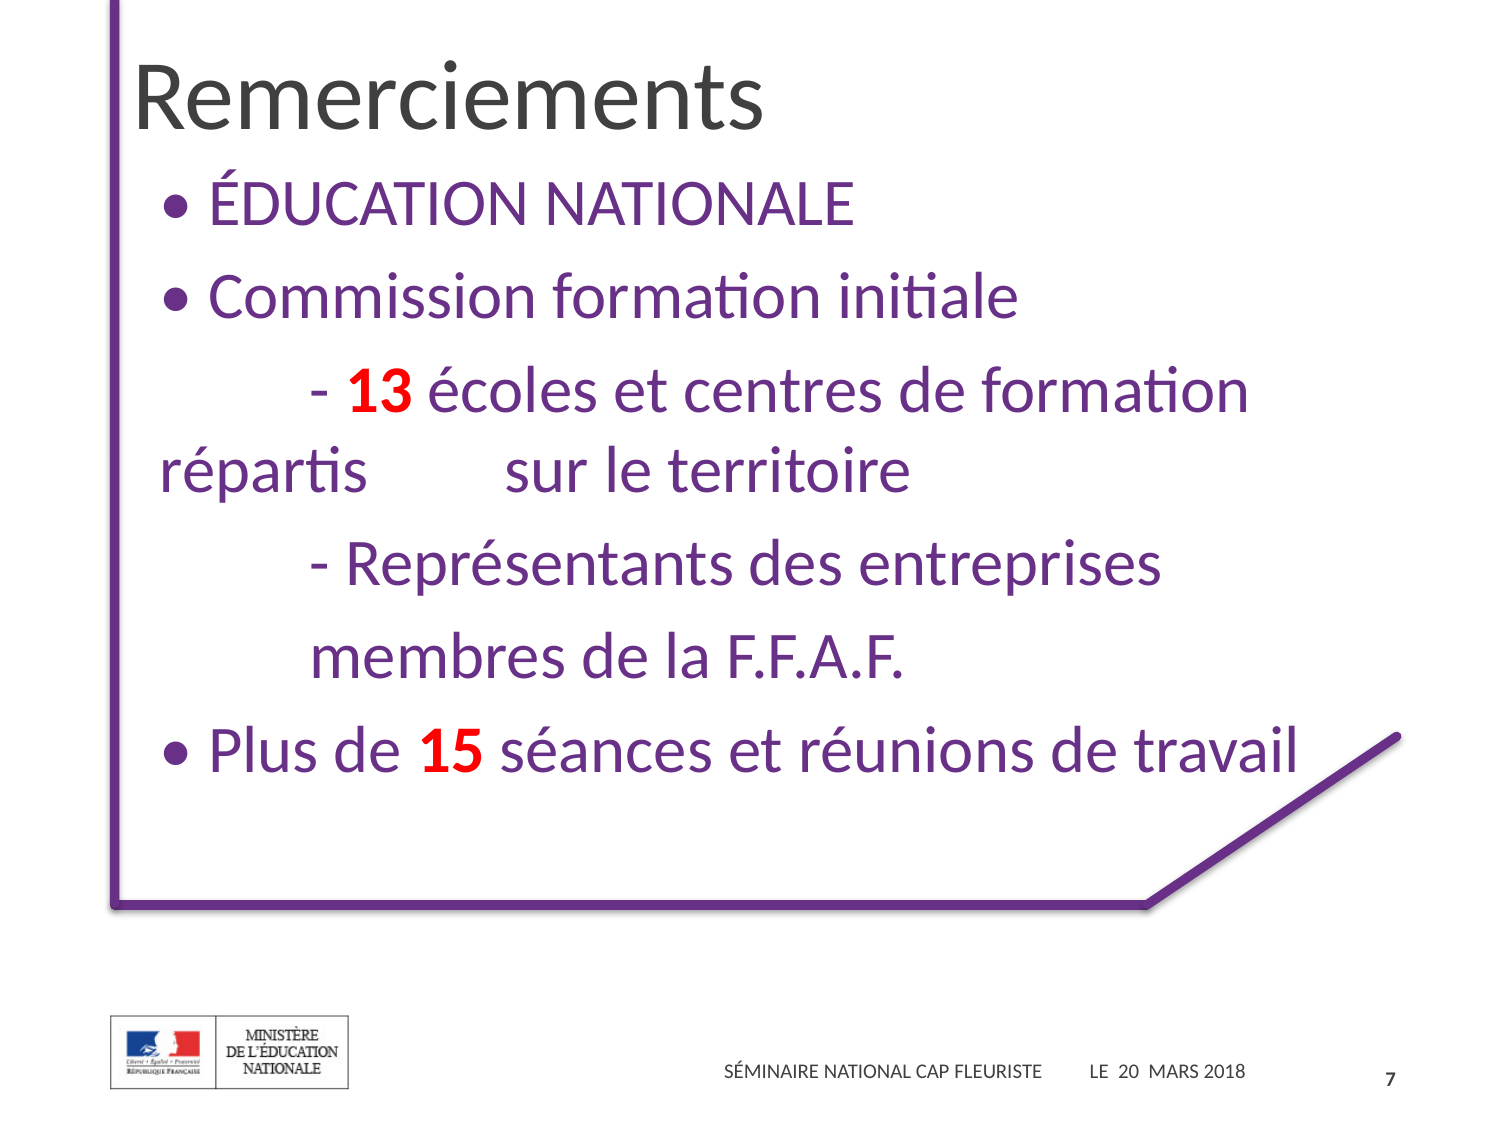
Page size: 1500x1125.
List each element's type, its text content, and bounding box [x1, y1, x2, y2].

picture [109, 1006, 350, 1100]
text_box • ÉDUCATION NATIONALE • Commission formation initiale - 13 écoles et centres de formation répartis sur le territoire - Représentants des entreprises membres de la F.F.A.F. • Plus de 15 séances et réunions de travail [145, 152, 1437, 902]
text_box Remerciements [117, 22, 1500, 152]
slide_number 7 [1344, 1048, 1411, 1109]
